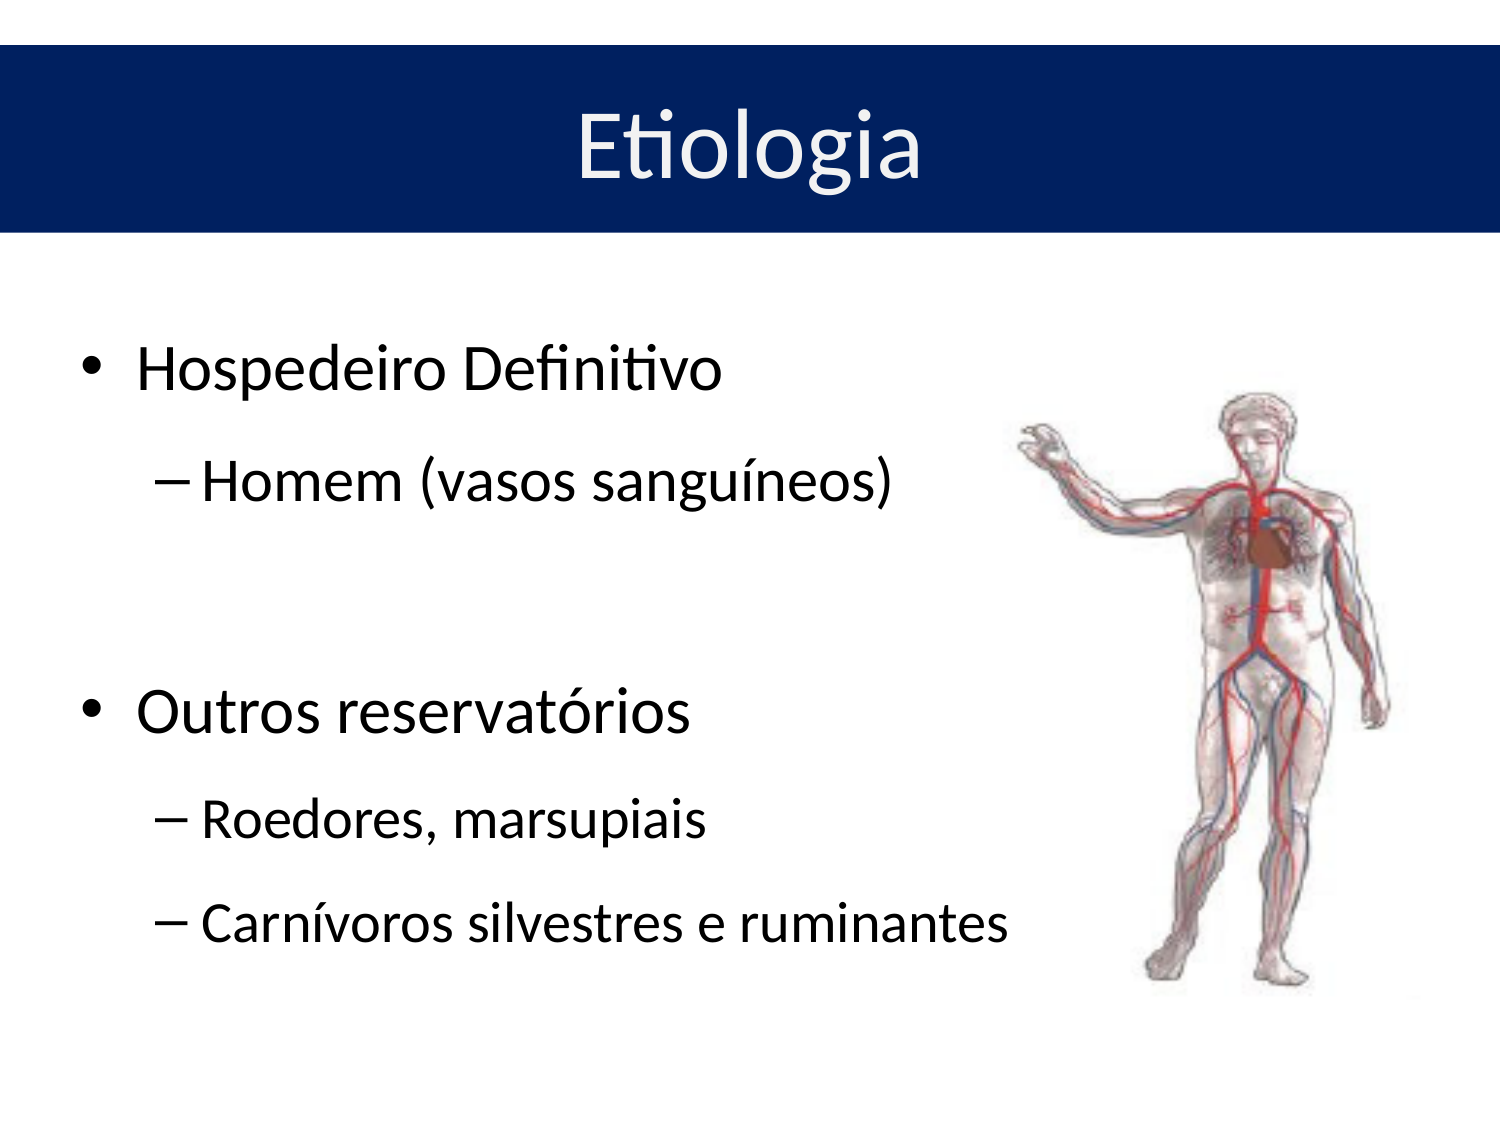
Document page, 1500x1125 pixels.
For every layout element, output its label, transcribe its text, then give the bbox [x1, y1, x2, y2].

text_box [938, 326, 1424, 1012]
list Hospedeiro Definitivo Homem (vasos sanguíneos) Outros reservatórios Roedores, marsupiais Carnívoros silvestres e ruminantes [64, 292, 1034, 1094]
title Etiologia [0, 45, 1500, 233]
